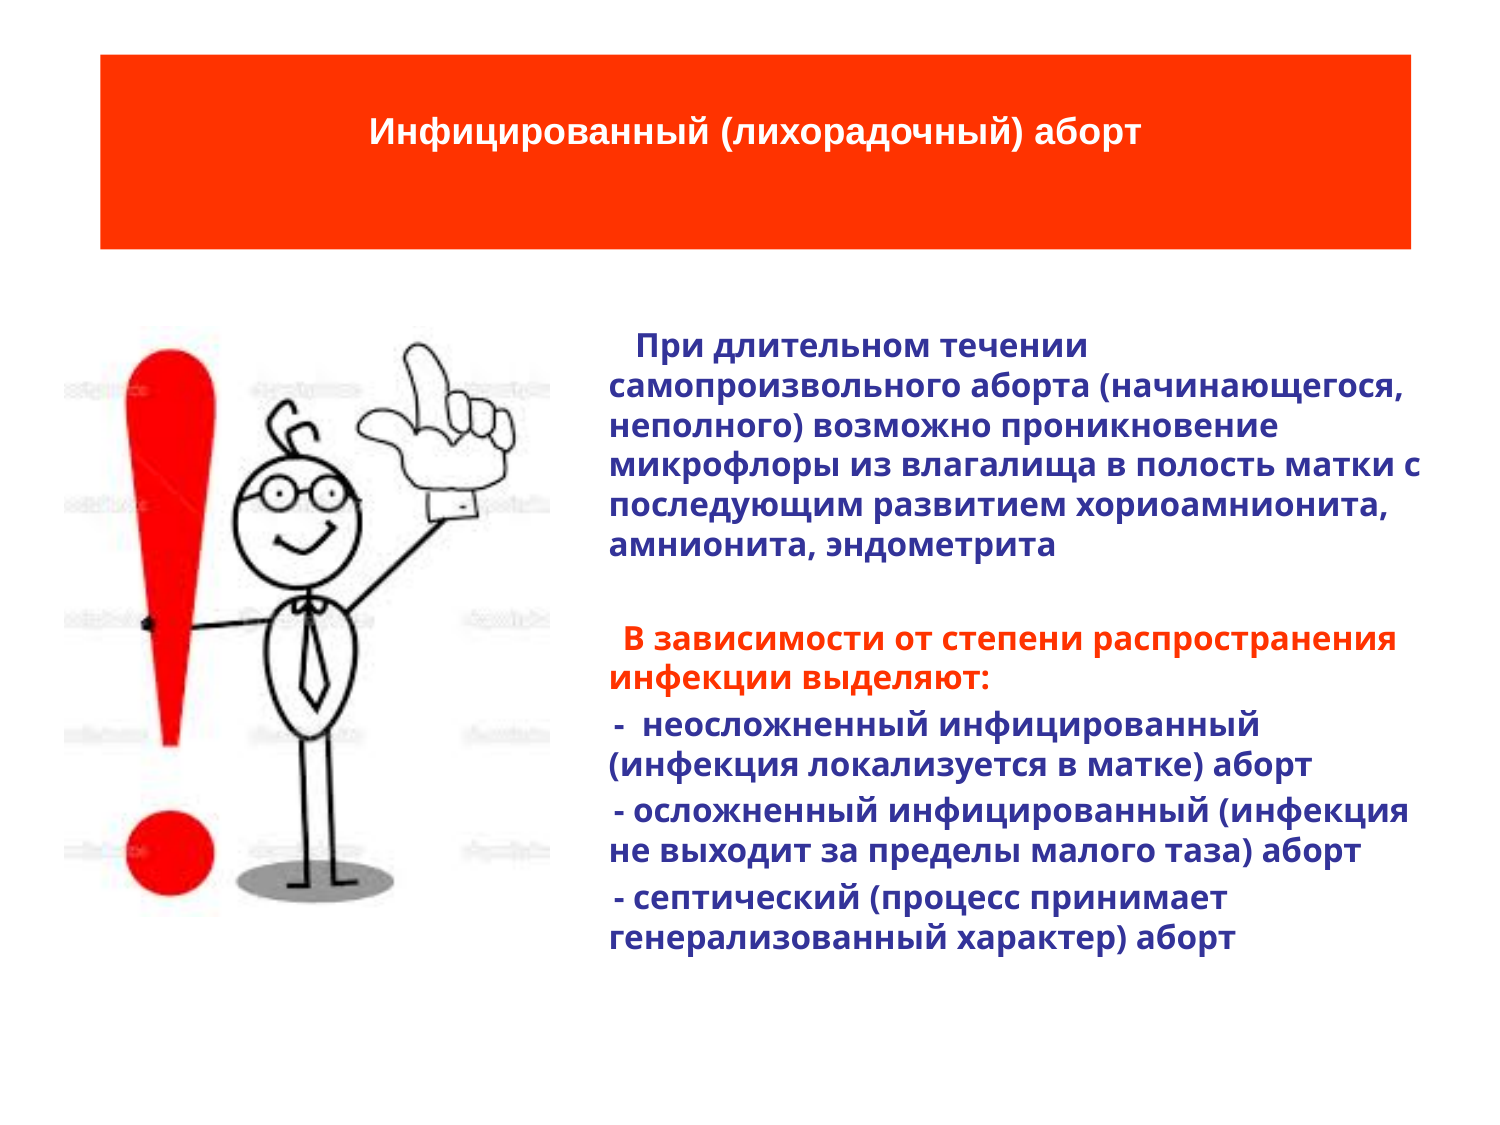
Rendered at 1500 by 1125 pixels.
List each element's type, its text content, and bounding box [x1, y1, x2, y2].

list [64, 326, 550, 918]
text_box Инфицированный (лихорадочный) аборт [100, 54, 1412, 250]
list При длительном течении самопроизвольного аборта (начинающегося, неполного) возможно проникновение микрофлоры из влагалища в полость матки с последующим развитием хориоамнионита, амнионита, эндометрита В зависимости от степени распространения инфекции выделяют: - неосложненный инфицированный (инфекция локализуется в матке) аборт - осложненный инфицированный (инфекция не выходит за пределы малого таза) аборт - септический (процесс принимает генерализованный характер) аборт [537, 274, 1448, 1024]
